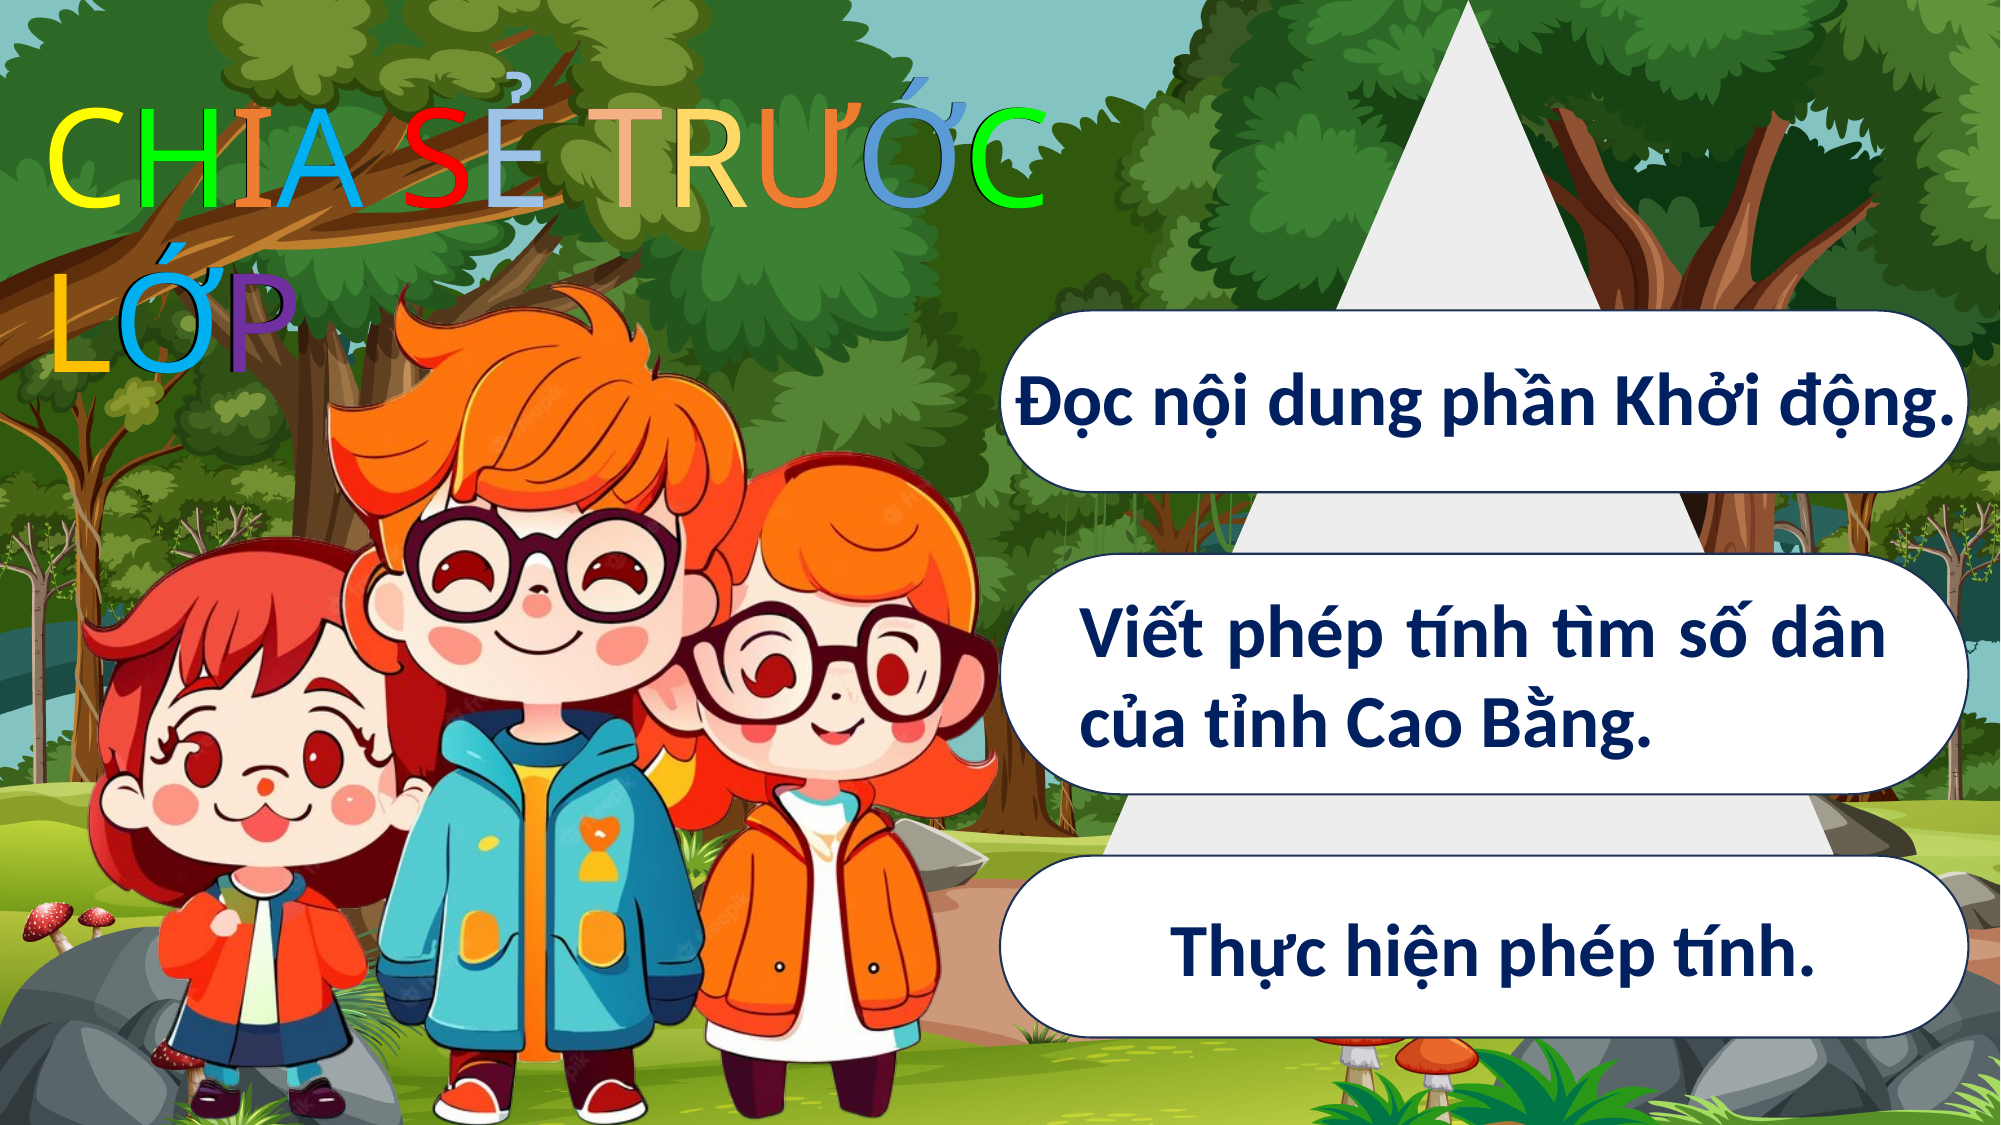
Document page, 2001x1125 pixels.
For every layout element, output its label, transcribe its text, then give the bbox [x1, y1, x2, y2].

text_box [1231, 494, 1706, 552]
text_box CHIA SẺ TRƯỚC LỚP [26, 63, 1337, 408]
picture [135, 284, 197, 362]
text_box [1000, 553, 1969, 795]
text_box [1000, 855, 1969, 1038]
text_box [1000, 310, 2000, 493]
text_box [1102, 796, 1835, 854]
picture [0, 0, 2001, 1125]
text_box [1337, 0, 1602, 309]
